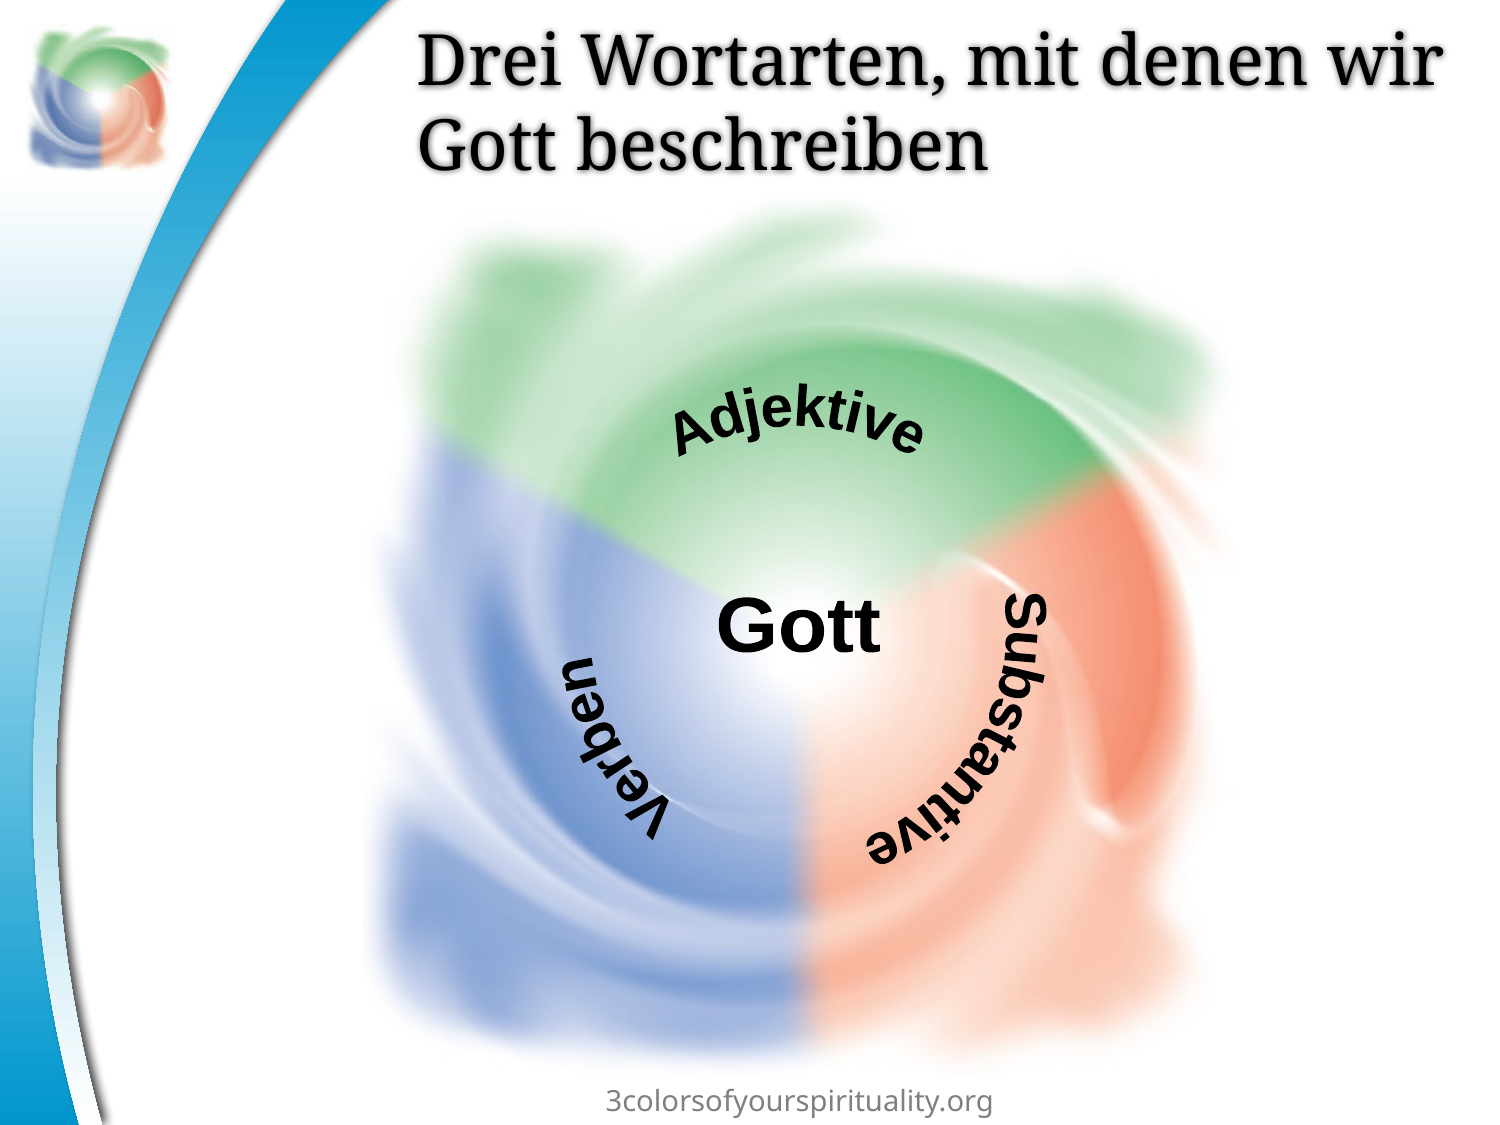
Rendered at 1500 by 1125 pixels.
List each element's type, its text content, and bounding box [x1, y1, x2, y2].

title Drei Wortarten, mit denen wir Gott beschreiben [402, 0, 1475, 202]
picture [361, 199, 1236, 1075]
footer 3colorsofyourspirituality.org [562, 1083, 1038, 1125]
picture [26, 24, 175, 174]
